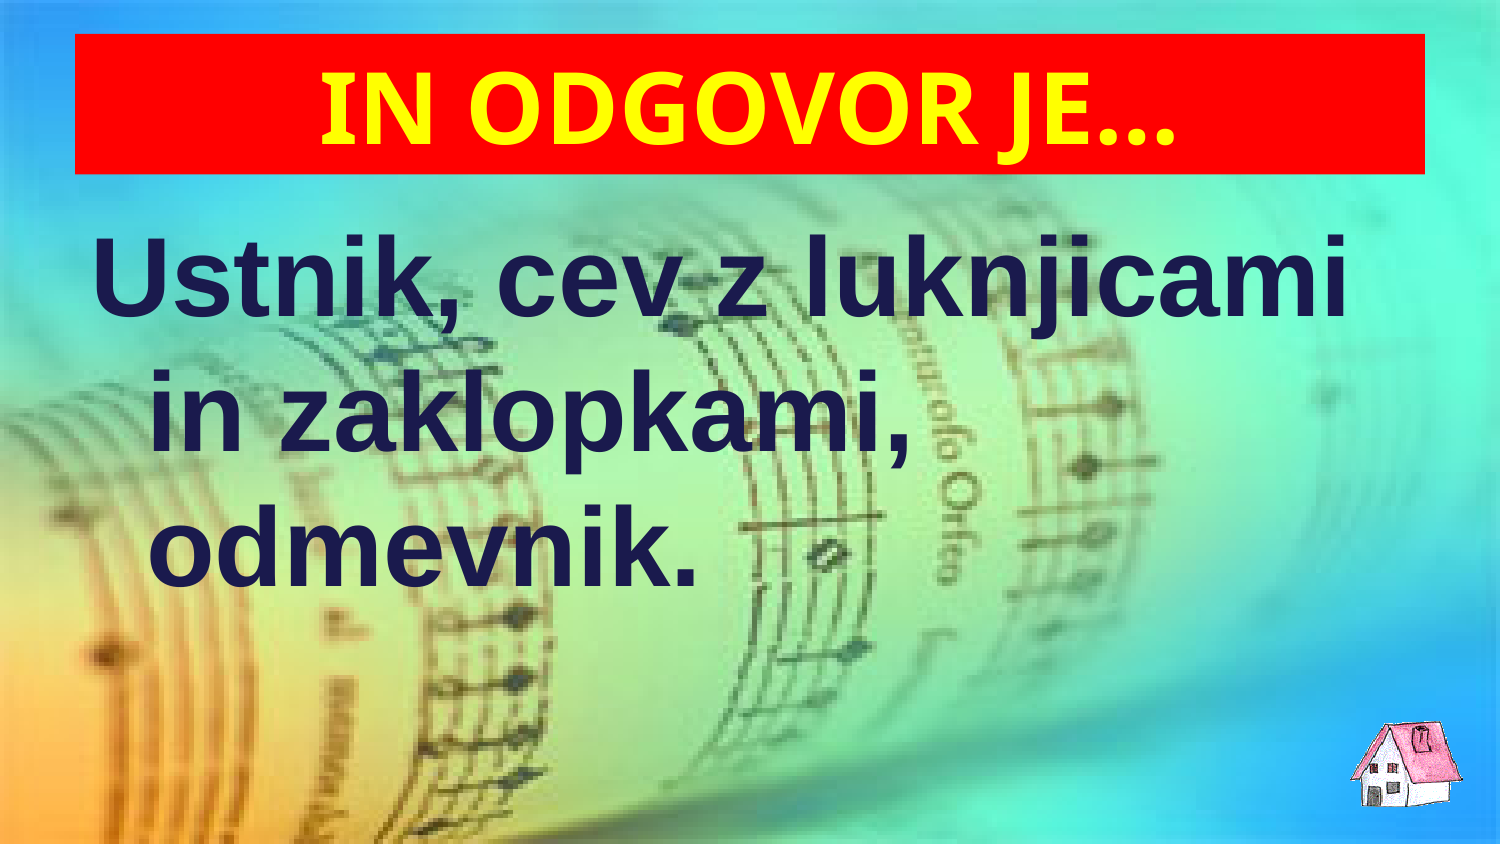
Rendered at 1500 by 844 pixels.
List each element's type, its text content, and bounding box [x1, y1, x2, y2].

title IN ODGOVOR JE… [74, 33, 1426, 175]
list Ustnik, cev z luknjicami in zaklopkami, odmevnik. [74, 196, 1426, 754]
picture [0, 0, 1500, 844]
